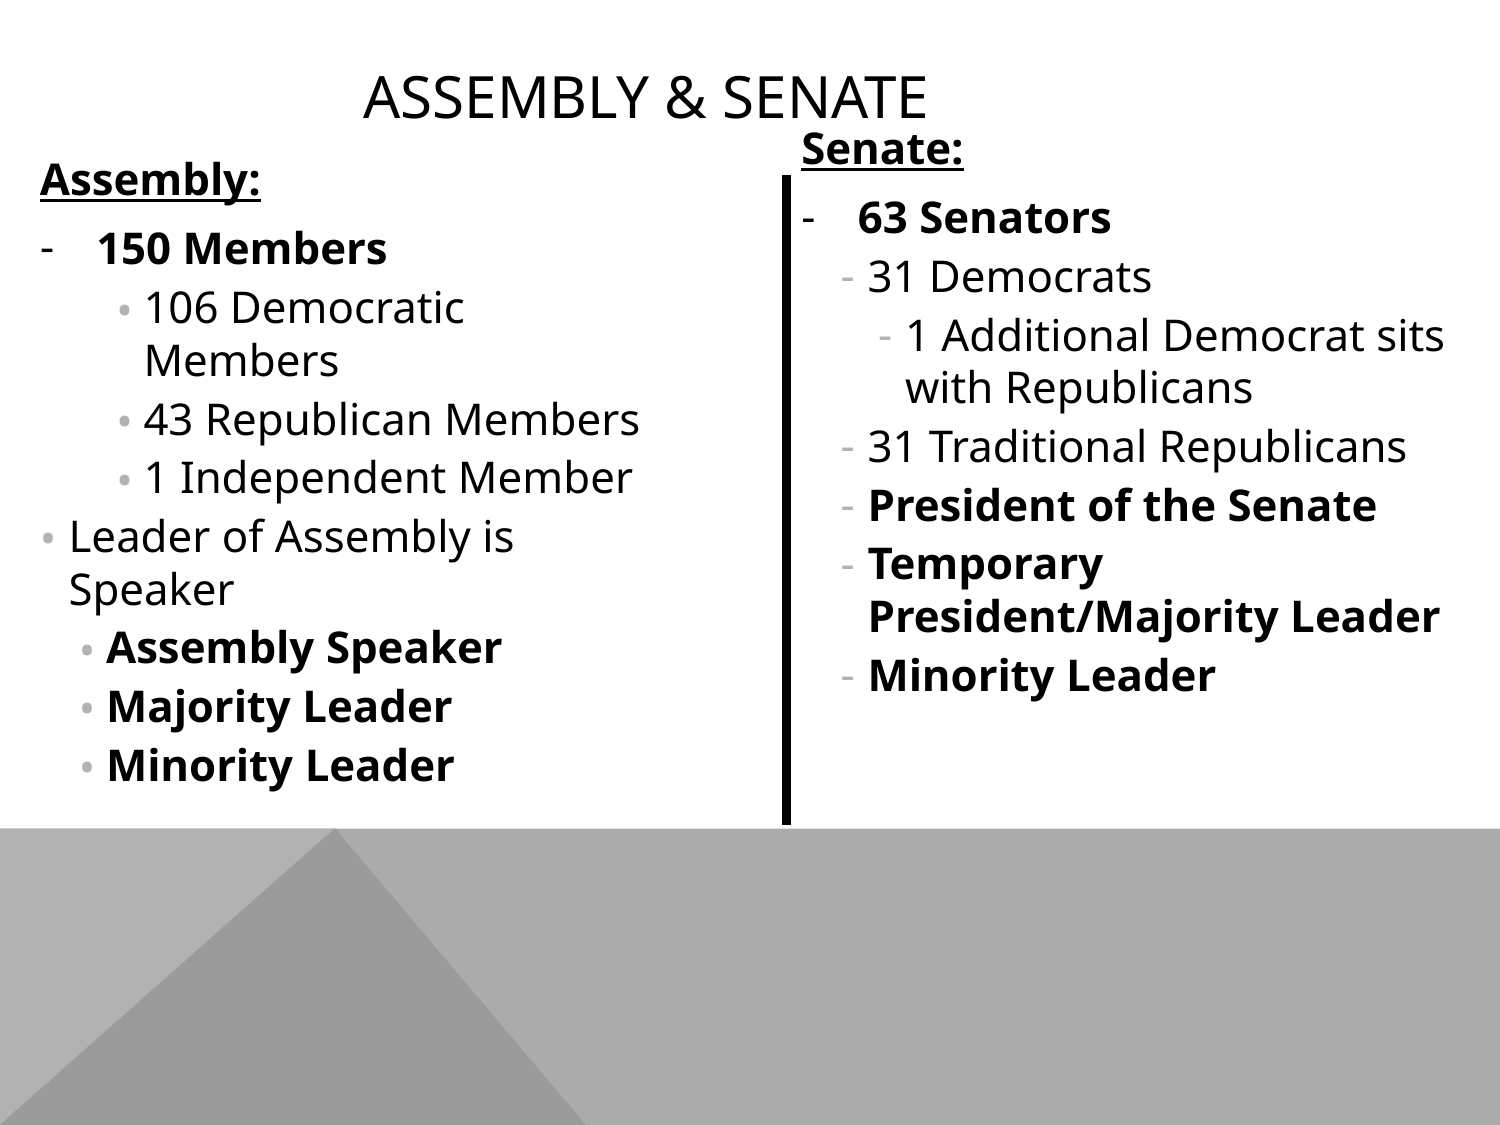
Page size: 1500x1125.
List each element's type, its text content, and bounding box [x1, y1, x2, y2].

text_box Senate: 63 Senators 31 Democrats 1 Additional Democrat sits with Republicans 31 Traditional Republicans President of the Senate Temporary President/Majority Leader Minority Leader [786, 113, 1487, 701]
list Assembly: 150 Members 106 Democratic Members 43 Republican Members 1 Independent Member Leader of Assembly is Speaker Assembly Speaker Majority Leader Minority Leader [24, 144, 663, 800]
title ASSEMBLY & SENATE [37, 50, 1272, 140]
